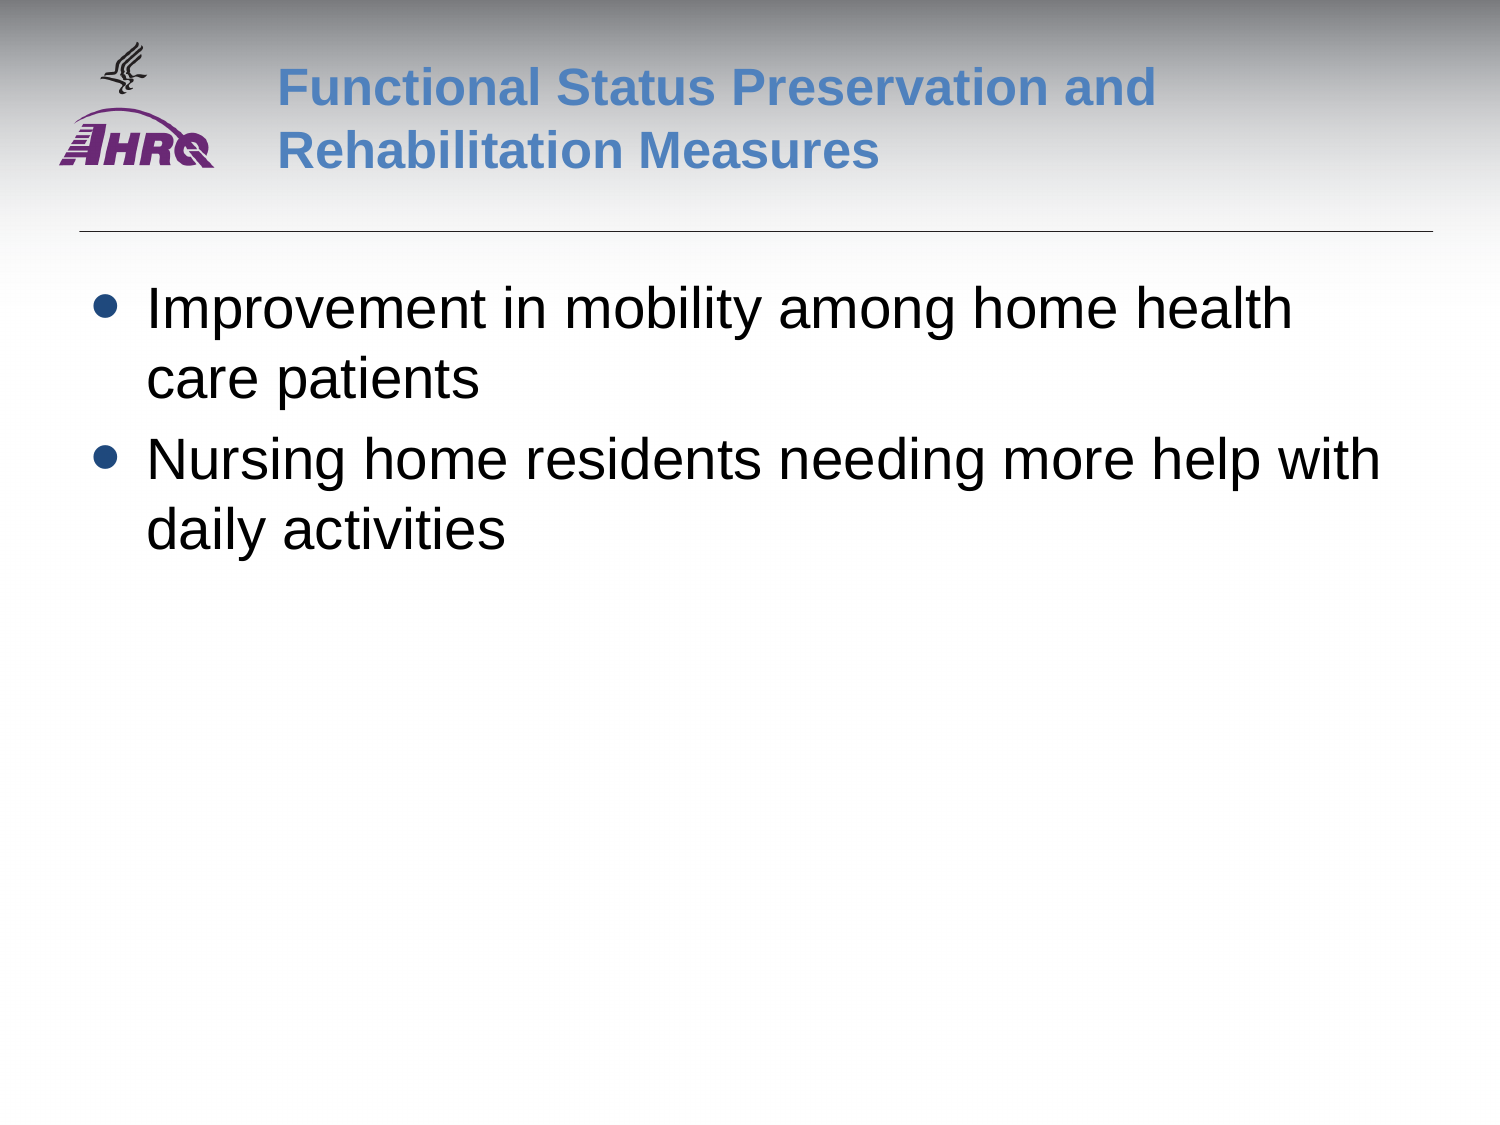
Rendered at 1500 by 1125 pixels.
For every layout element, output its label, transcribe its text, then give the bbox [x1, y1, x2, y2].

picture [0, 0, 1500, 1125]
title Functional Status Preservation and Rehabilitation Measures [262, 45, 1425, 188]
list Improvement in mobility among home health care patients Nursing home residents needing more help with daily activities [75, 262, 1425, 838]
